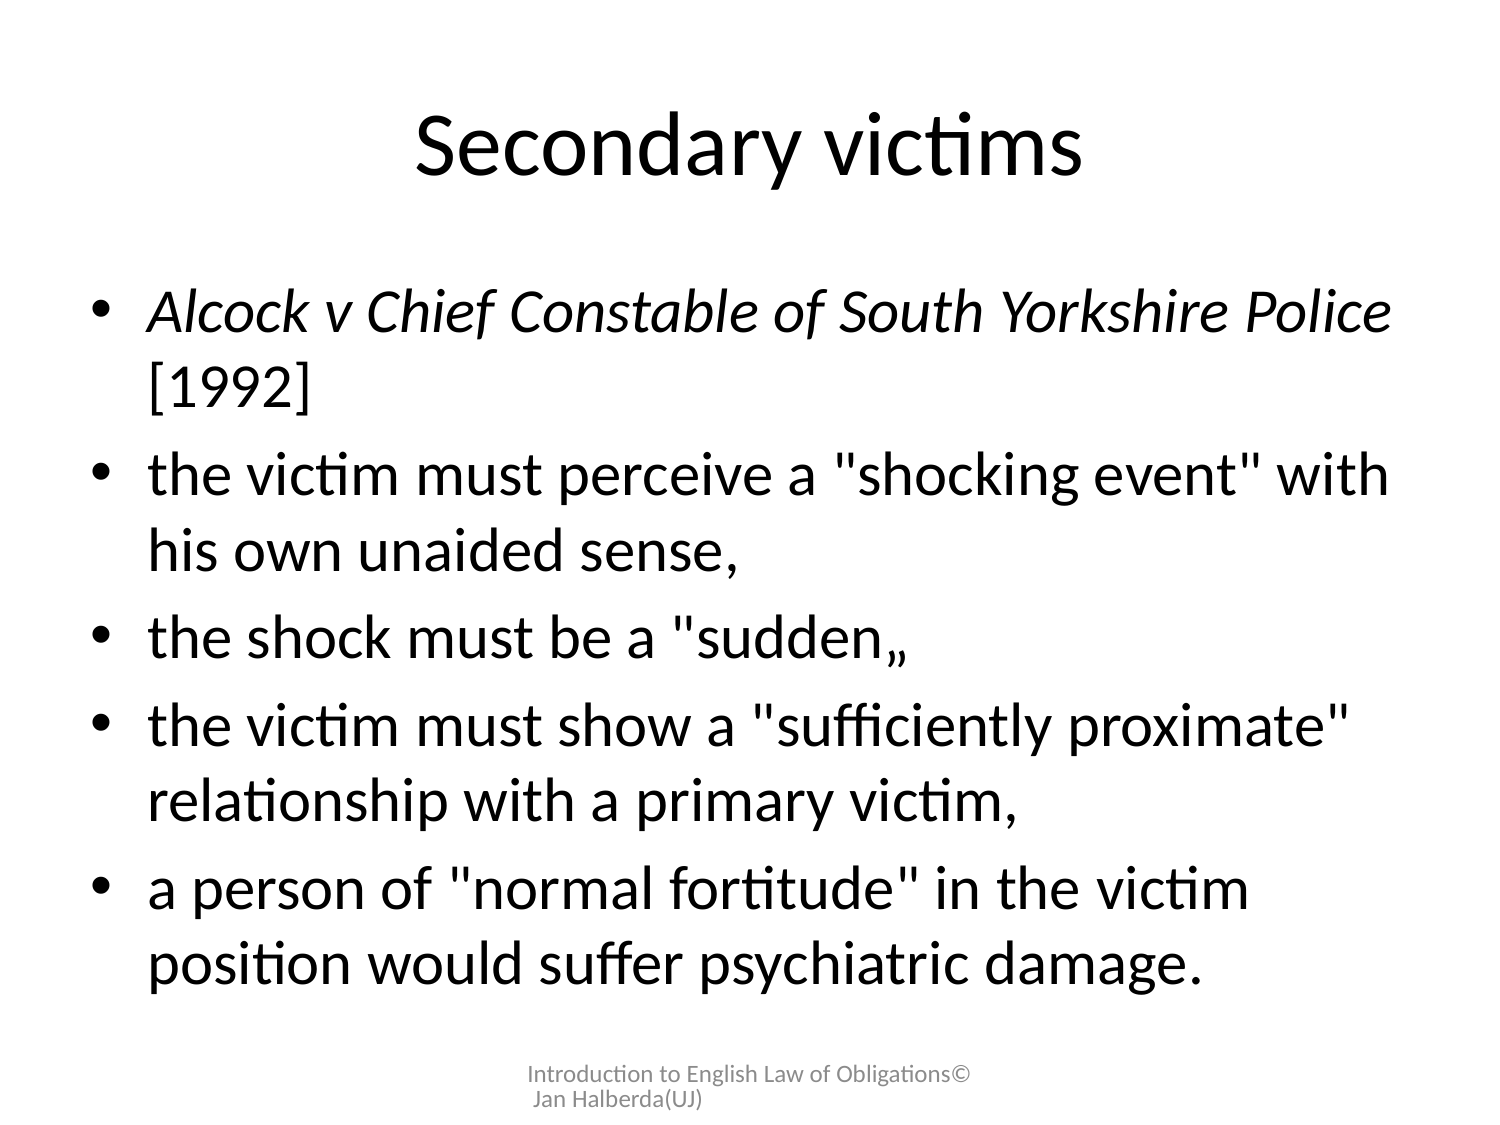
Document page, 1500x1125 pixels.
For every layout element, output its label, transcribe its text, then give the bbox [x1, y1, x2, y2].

footer Introduction to English Law of Obligations© Jan Halberda(UJ) [512, 1042, 988, 1103]
list Alcock v Chief Constable of South Yorkshire Police [1992] the victim must perceive a "shocking event" with his own unaided sense, the shock must be a "sudden„ the victim must show a "sufficiently proximate" relationship with a primary victim, a person of "normal fortitude" in the victim position would suffer psychiatric damage. [75, 262, 1425, 1005]
title Secondary victims [75, 45, 1425, 233]
